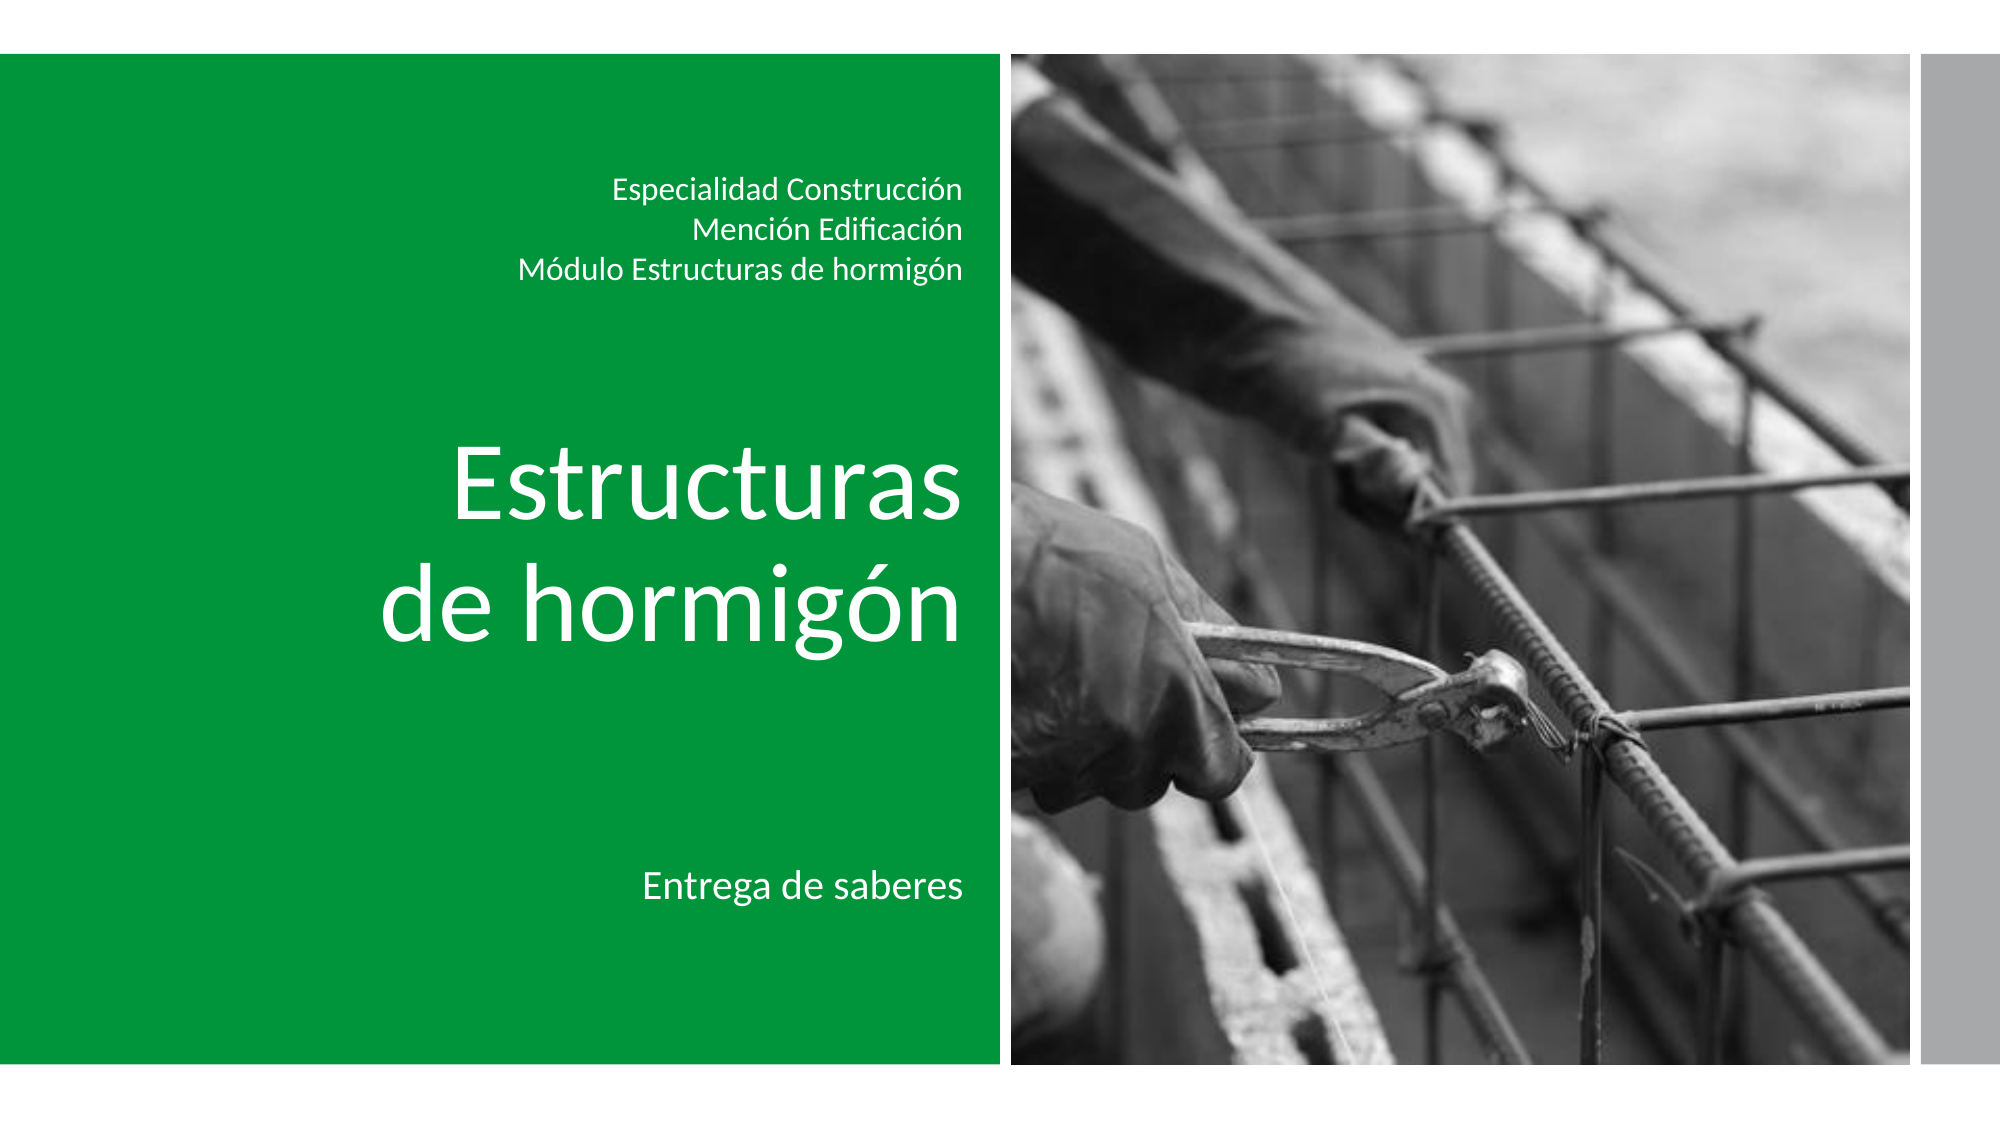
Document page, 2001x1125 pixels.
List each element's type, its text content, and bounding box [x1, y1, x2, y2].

picture [1011, 53, 1910, 1065]
text_box [0, 53, 1000, 1065]
title Estructuras de hormigón [328, 363, 979, 673]
text_box [1920, 53, 2000, 1065]
subtitle Entrega de saberes [249, 855, 979, 950]
text_box Especialidad Construcción Mención Edificación Módulo Estructuras de hormigón [249, 160, 979, 295]
